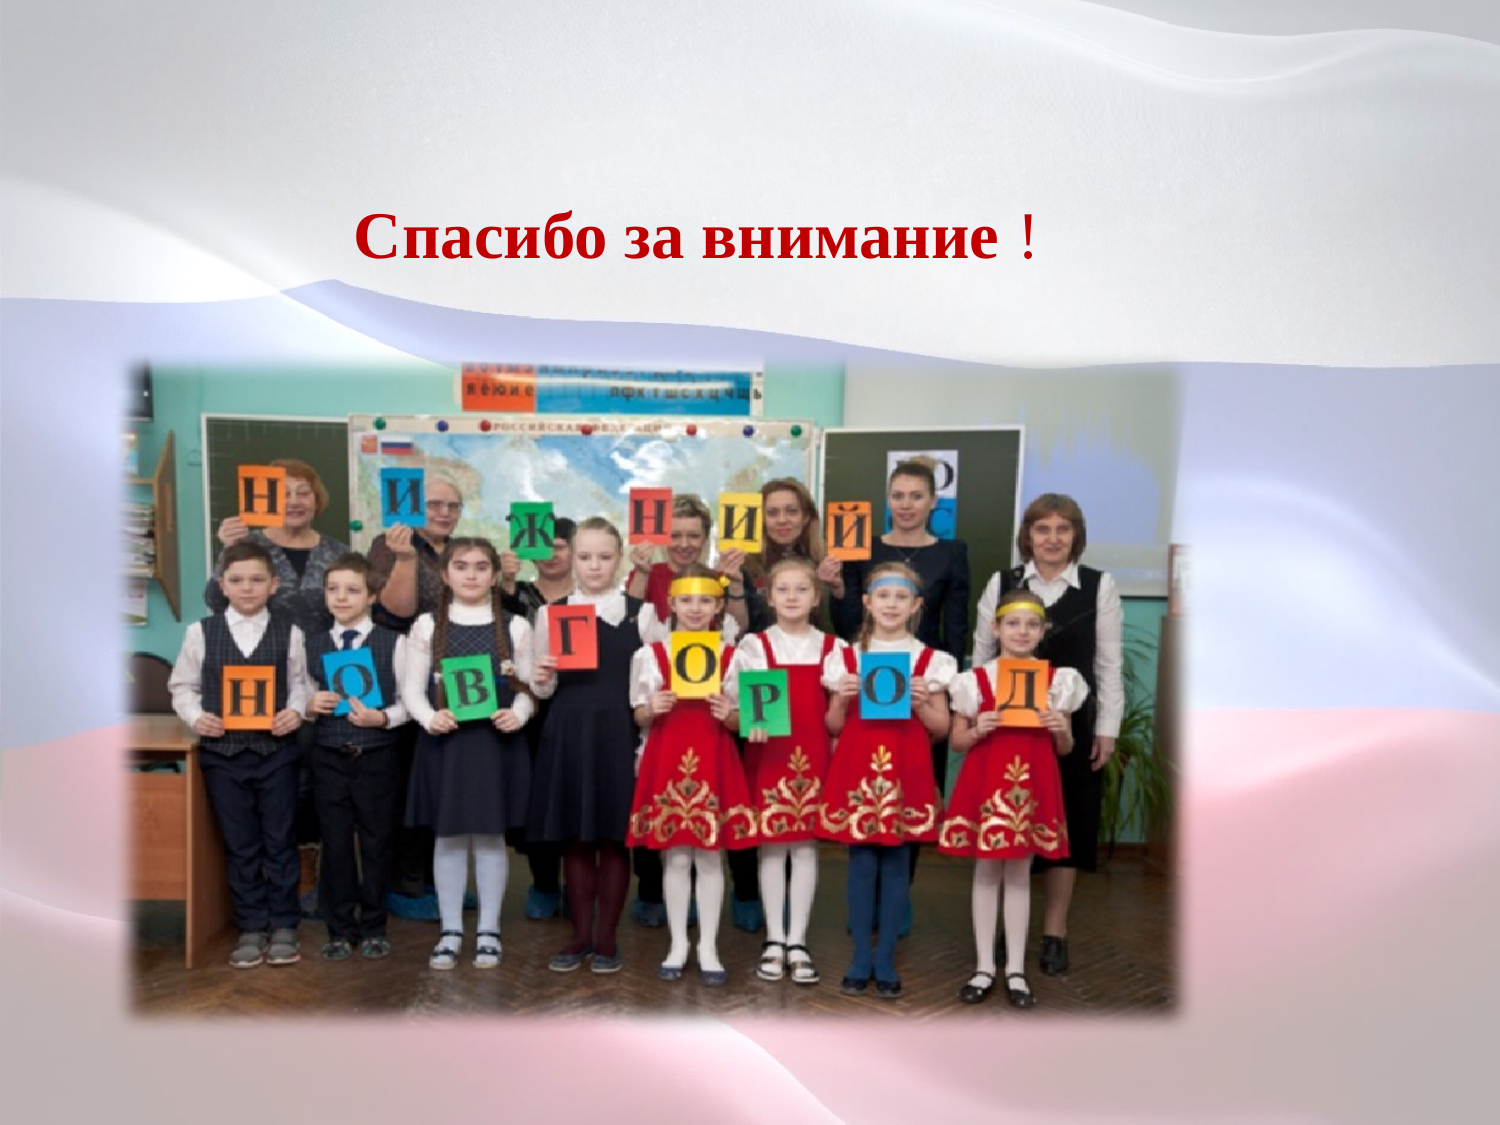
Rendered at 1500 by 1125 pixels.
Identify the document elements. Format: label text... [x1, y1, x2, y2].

picture [111, 349, 1200, 1036]
text_box Спасибо за внимание ! [289, 184, 1105, 280]
